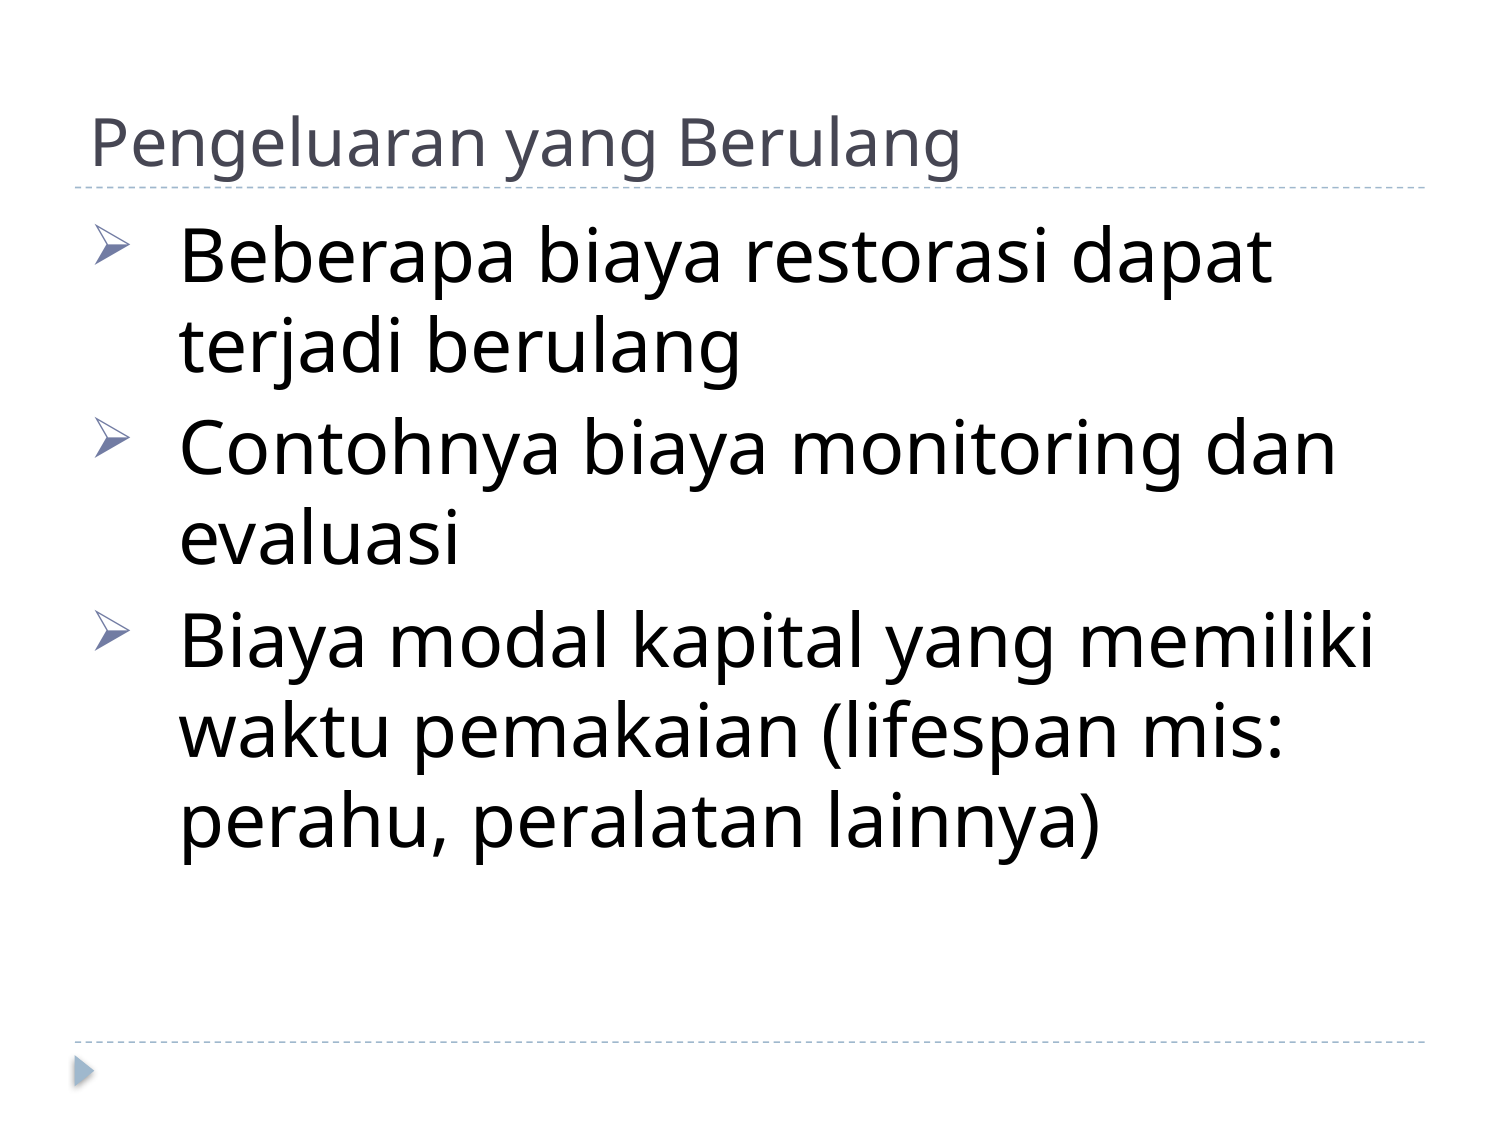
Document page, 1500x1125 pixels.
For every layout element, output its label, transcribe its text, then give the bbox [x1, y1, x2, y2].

title Pengeluaran yang Berulang [75, 24, 1425, 188]
list Beberapa biaya restorasi dapat terjadi berulang Contohnya biaya monitoring dan evaluasi Biaya modal kapital yang memiliki waktu pemakaian (lifespan mis: perahu, peralatan lainnya) [75, 200, 1425, 1010]
